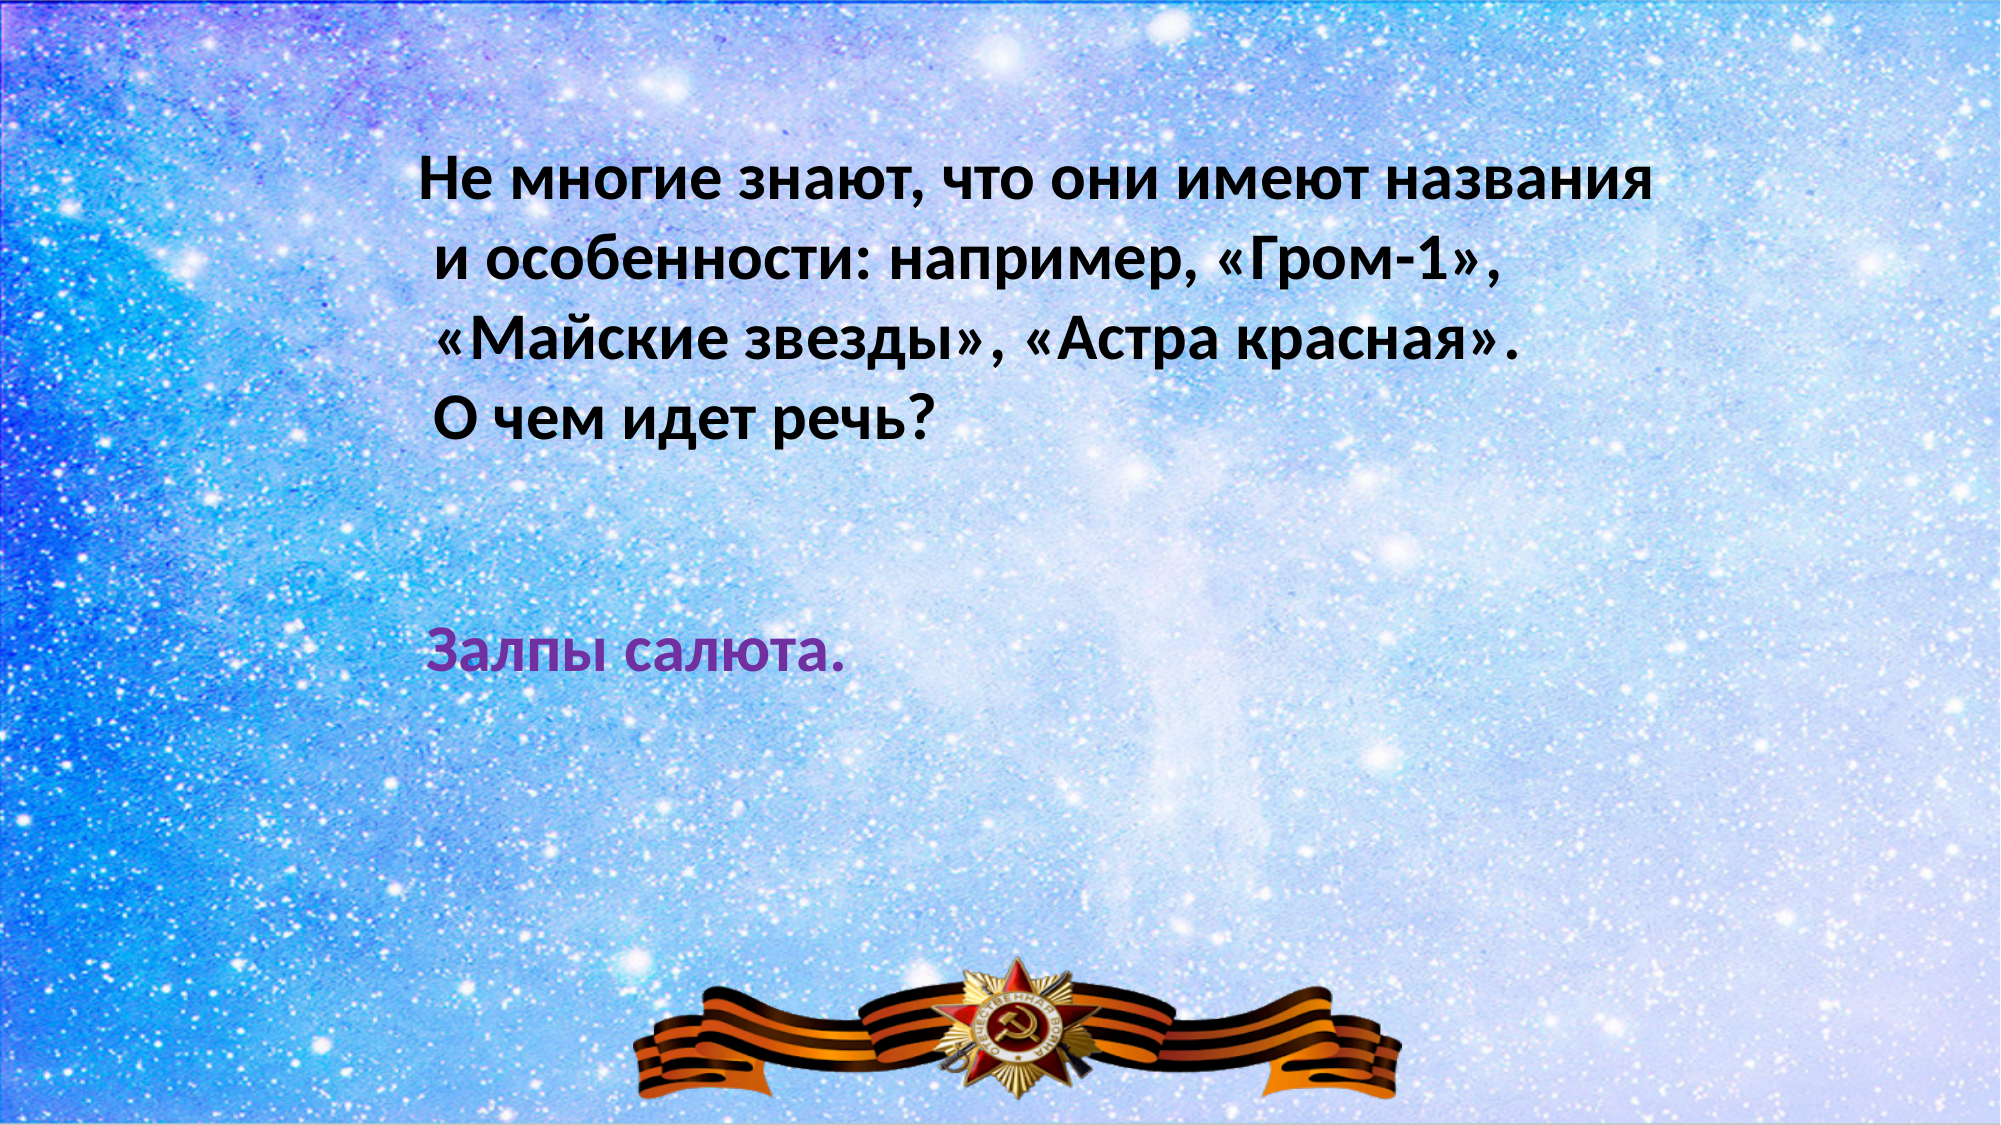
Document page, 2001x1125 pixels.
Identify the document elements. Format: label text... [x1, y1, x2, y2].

picture [0, 0, 2001, 1125]
text_box Не многие знают, что они имеют названия и особенности: например, «Гром-1», «Майские звезды», «Астра красная». О чем идет речь? [404, 125, 1672, 540]
text_box Залпы салюта. [411, 597, 863, 693]
